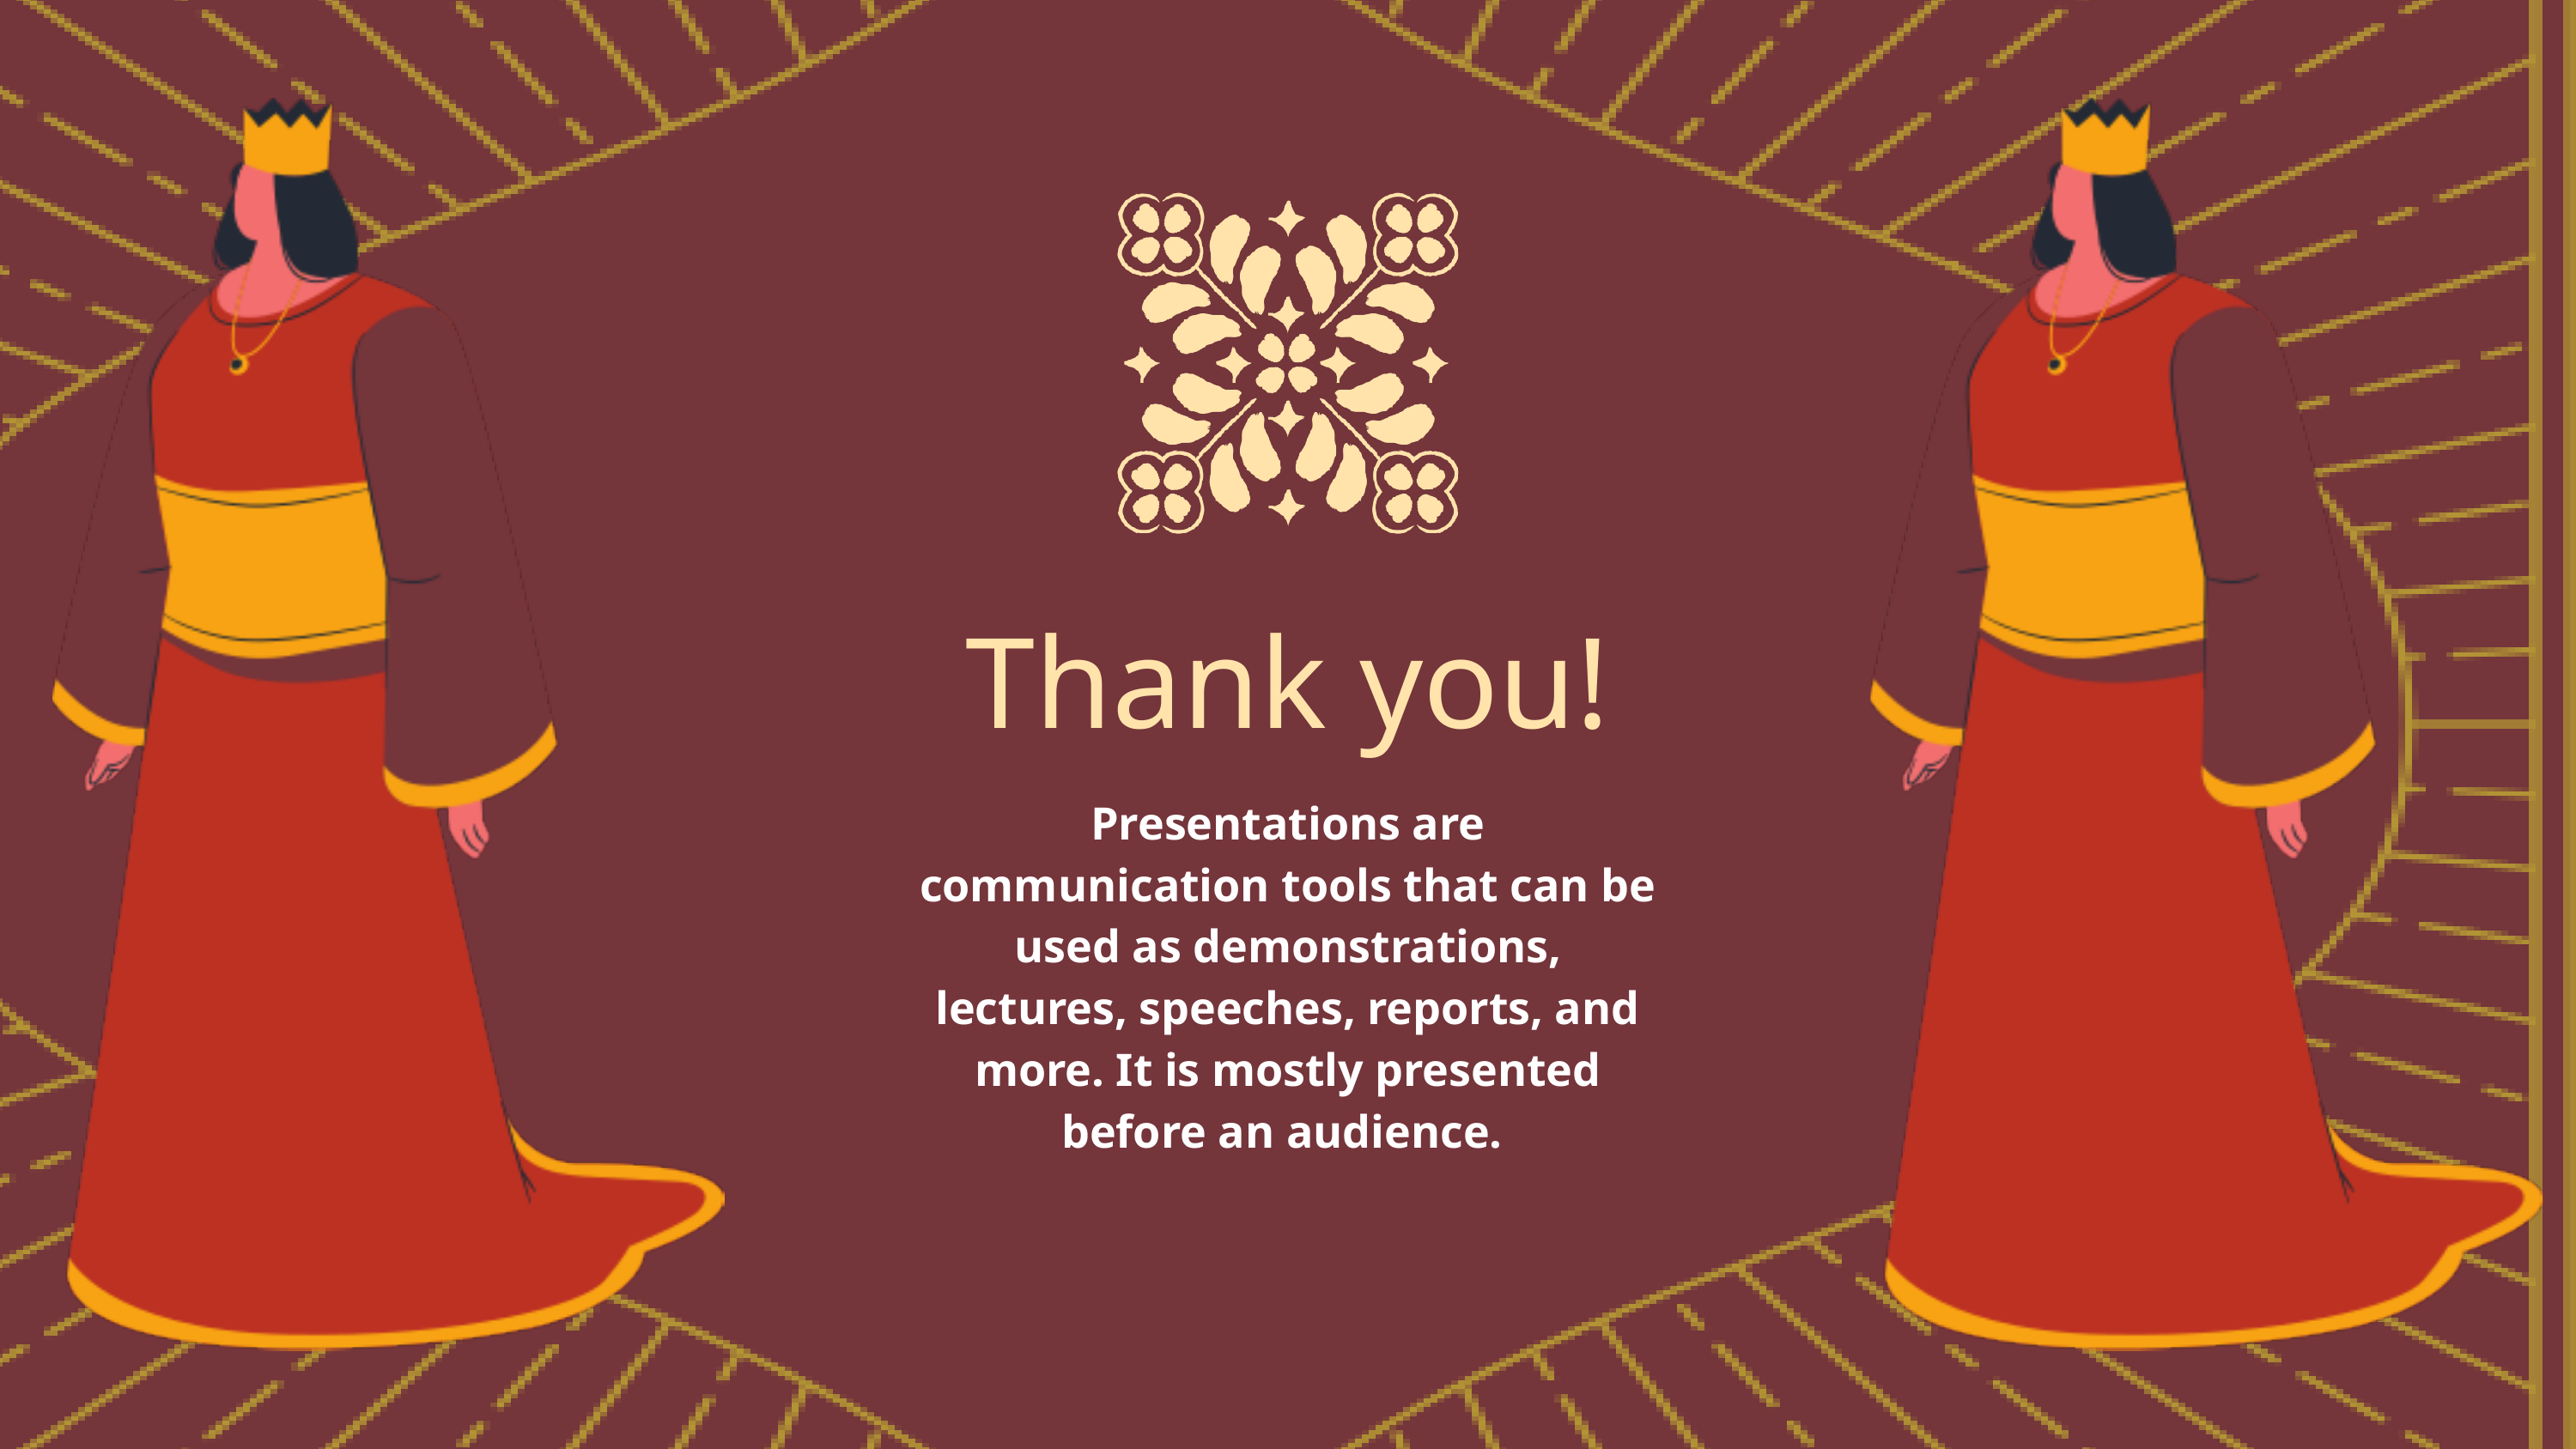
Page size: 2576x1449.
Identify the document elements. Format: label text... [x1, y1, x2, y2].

text_box [1117, 192, 1459, 534]
text_box [1870, 98, 2543, 1351]
text_box [52, 98, 725, 1351]
text_box [0, 0, 2576, 1449]
text_box Presentations are communication tools that can be used as demonstrations, lectures, speeches, reports, and more. It is mostly presented before an audience. [914, 786, 1662, 1157]
text_box Thank you! [710, 573, 1866, 754]
